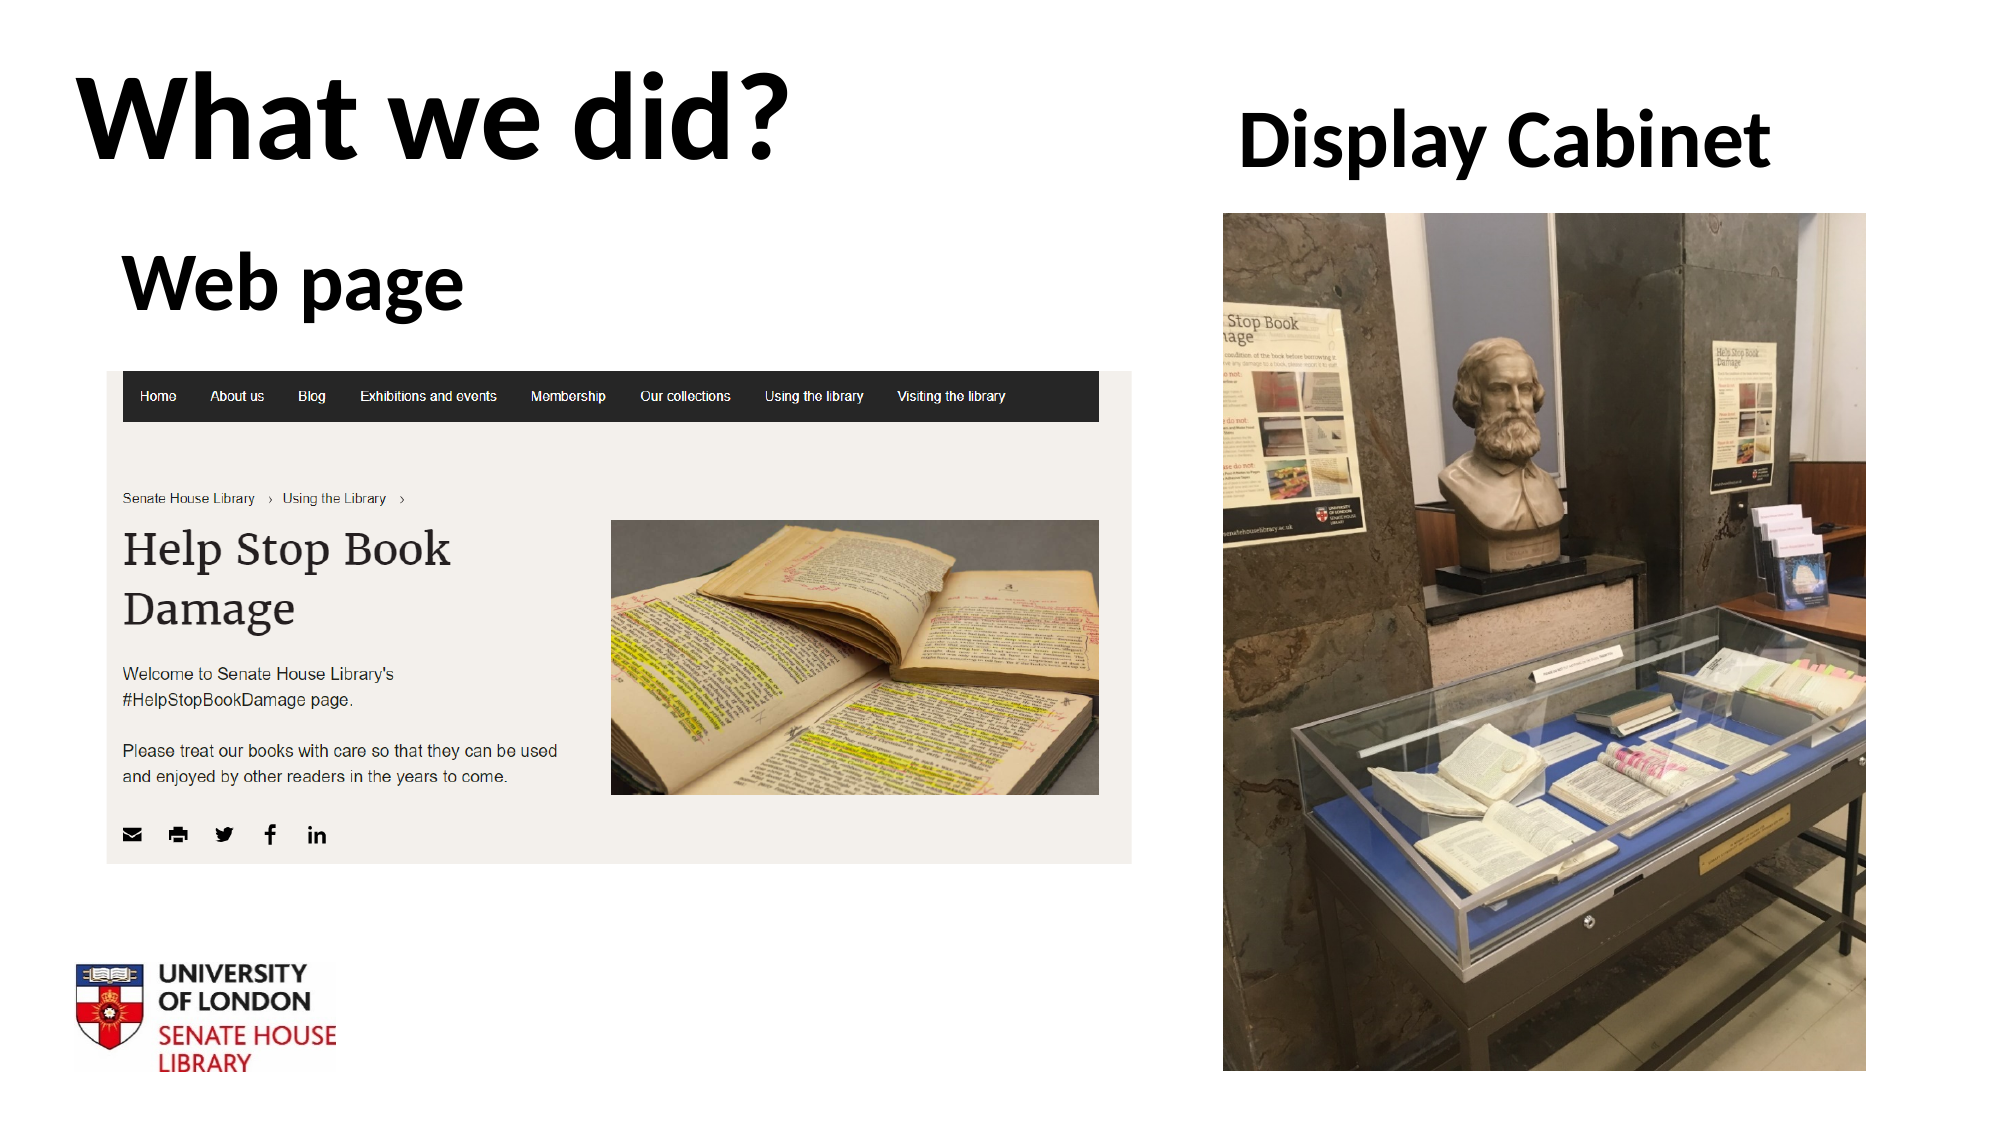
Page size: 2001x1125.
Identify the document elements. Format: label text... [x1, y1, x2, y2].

picture [1223, 213, 1866, 1071]
picture [74, 962, 336, 1072]
text_box Display Cabinet [1223, 77, 1885, 192]
text_box What we did? [60, 26, 1178, 192]
picture [106, 347, 1132, 864]
text_box Web page [106, 219, 1149, 335]
